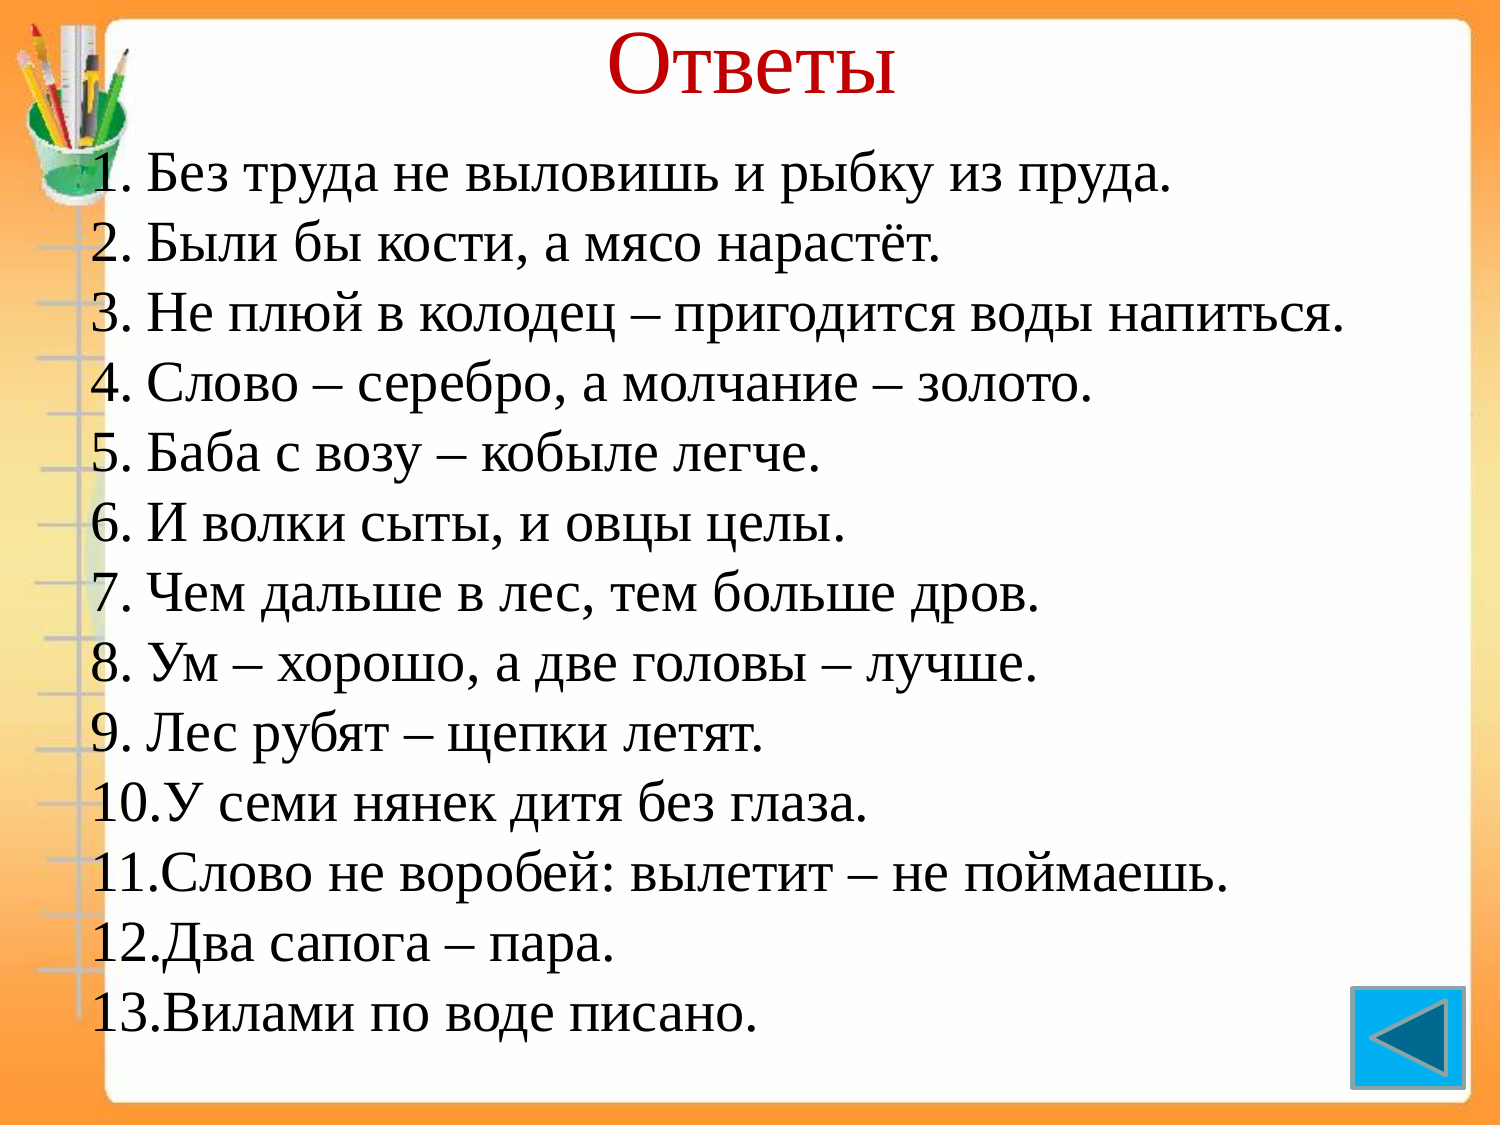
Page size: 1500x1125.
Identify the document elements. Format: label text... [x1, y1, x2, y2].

picture [0, 0, 1500, 1125]
title Ответы [76, 0, 1427, 114]
text_box [1350, 986, 1466, 1090]
list Без труда не выловишь и рыбку из пруда. Были бы кости, а мясо нарастёт. Не плюй в колодец – пригодится воды напиться. Слово – серебро, а молчание – золото. Баба с возу – кобыле легче. И волки сыты, и овцы целы. Чем дальше в лес, тем больше дров. Ум – хорошо, а две головы – лучше. Лес рубят – щепки летят. У семи нянек дитя без глаза. Слово не воробей: вылетит – не поймаешь. Два сапога – пара. Вилами по воде писано. [75, 125, 1425, 1005]
